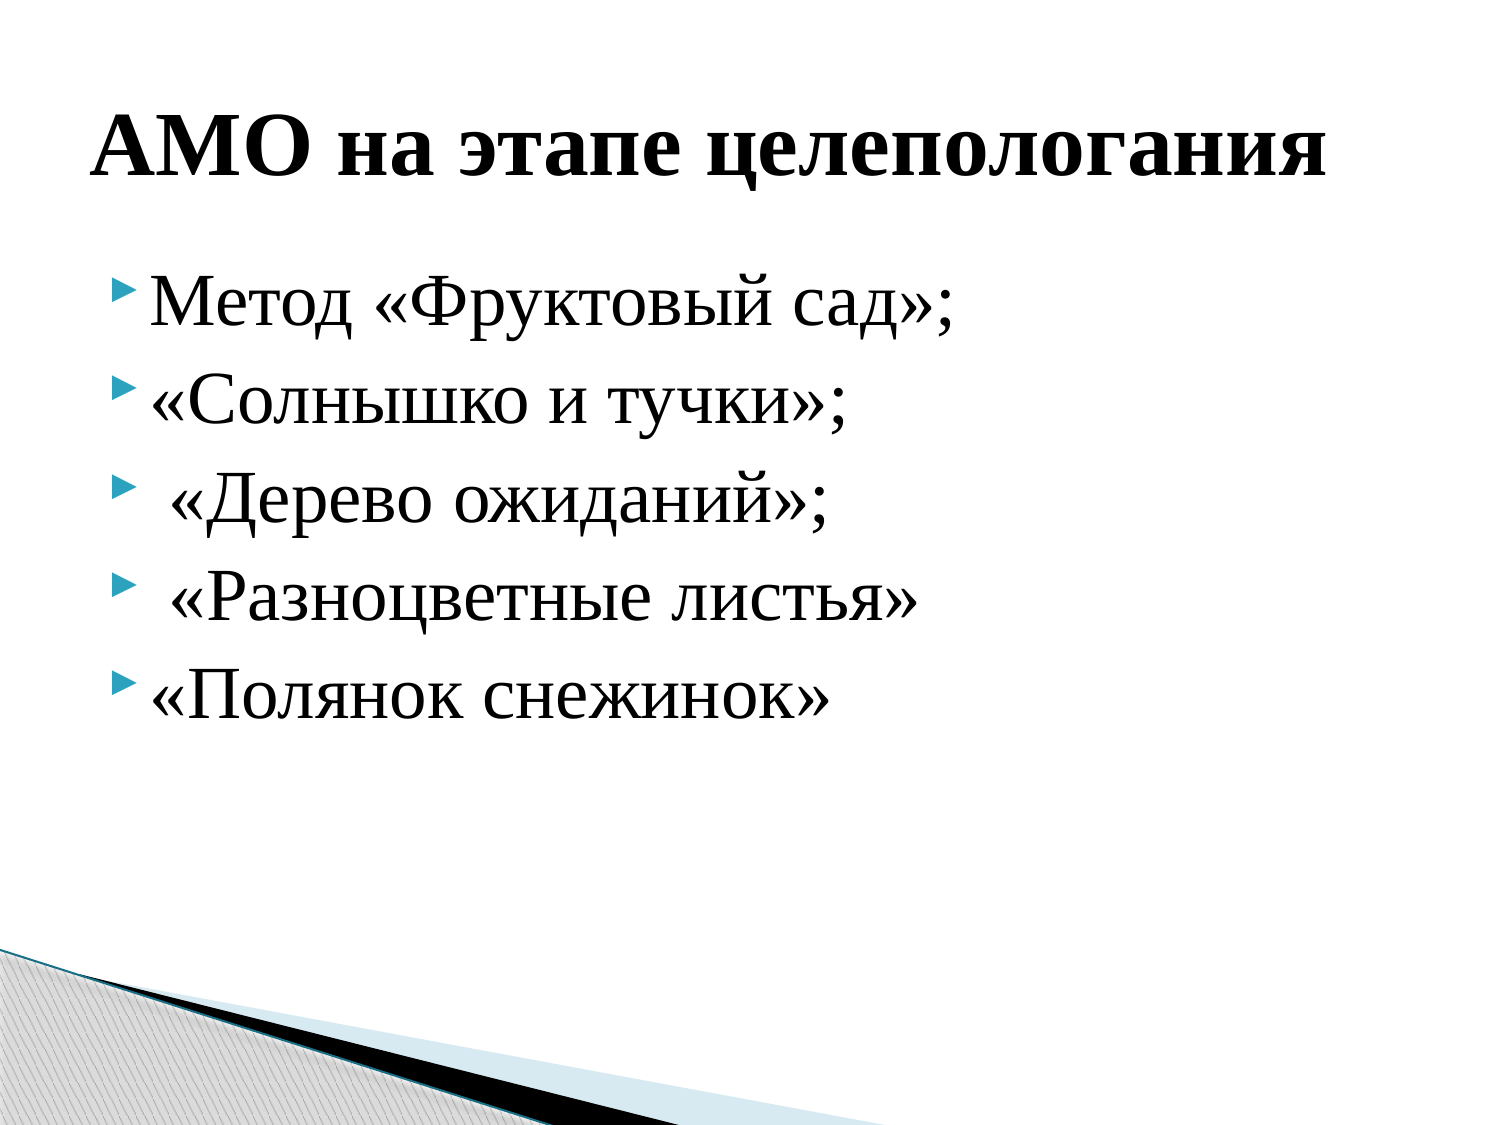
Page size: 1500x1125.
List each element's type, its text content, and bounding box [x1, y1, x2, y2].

list Метод «Фруктовый сад»; «Солнышко и тучки»; «Дерево ожиданий»; «Разноцветные листья» «Полянок снежинок» [75, 243, 1093, 764]
title АМО на этапе целепологания [75, 45, 1425, 233]
